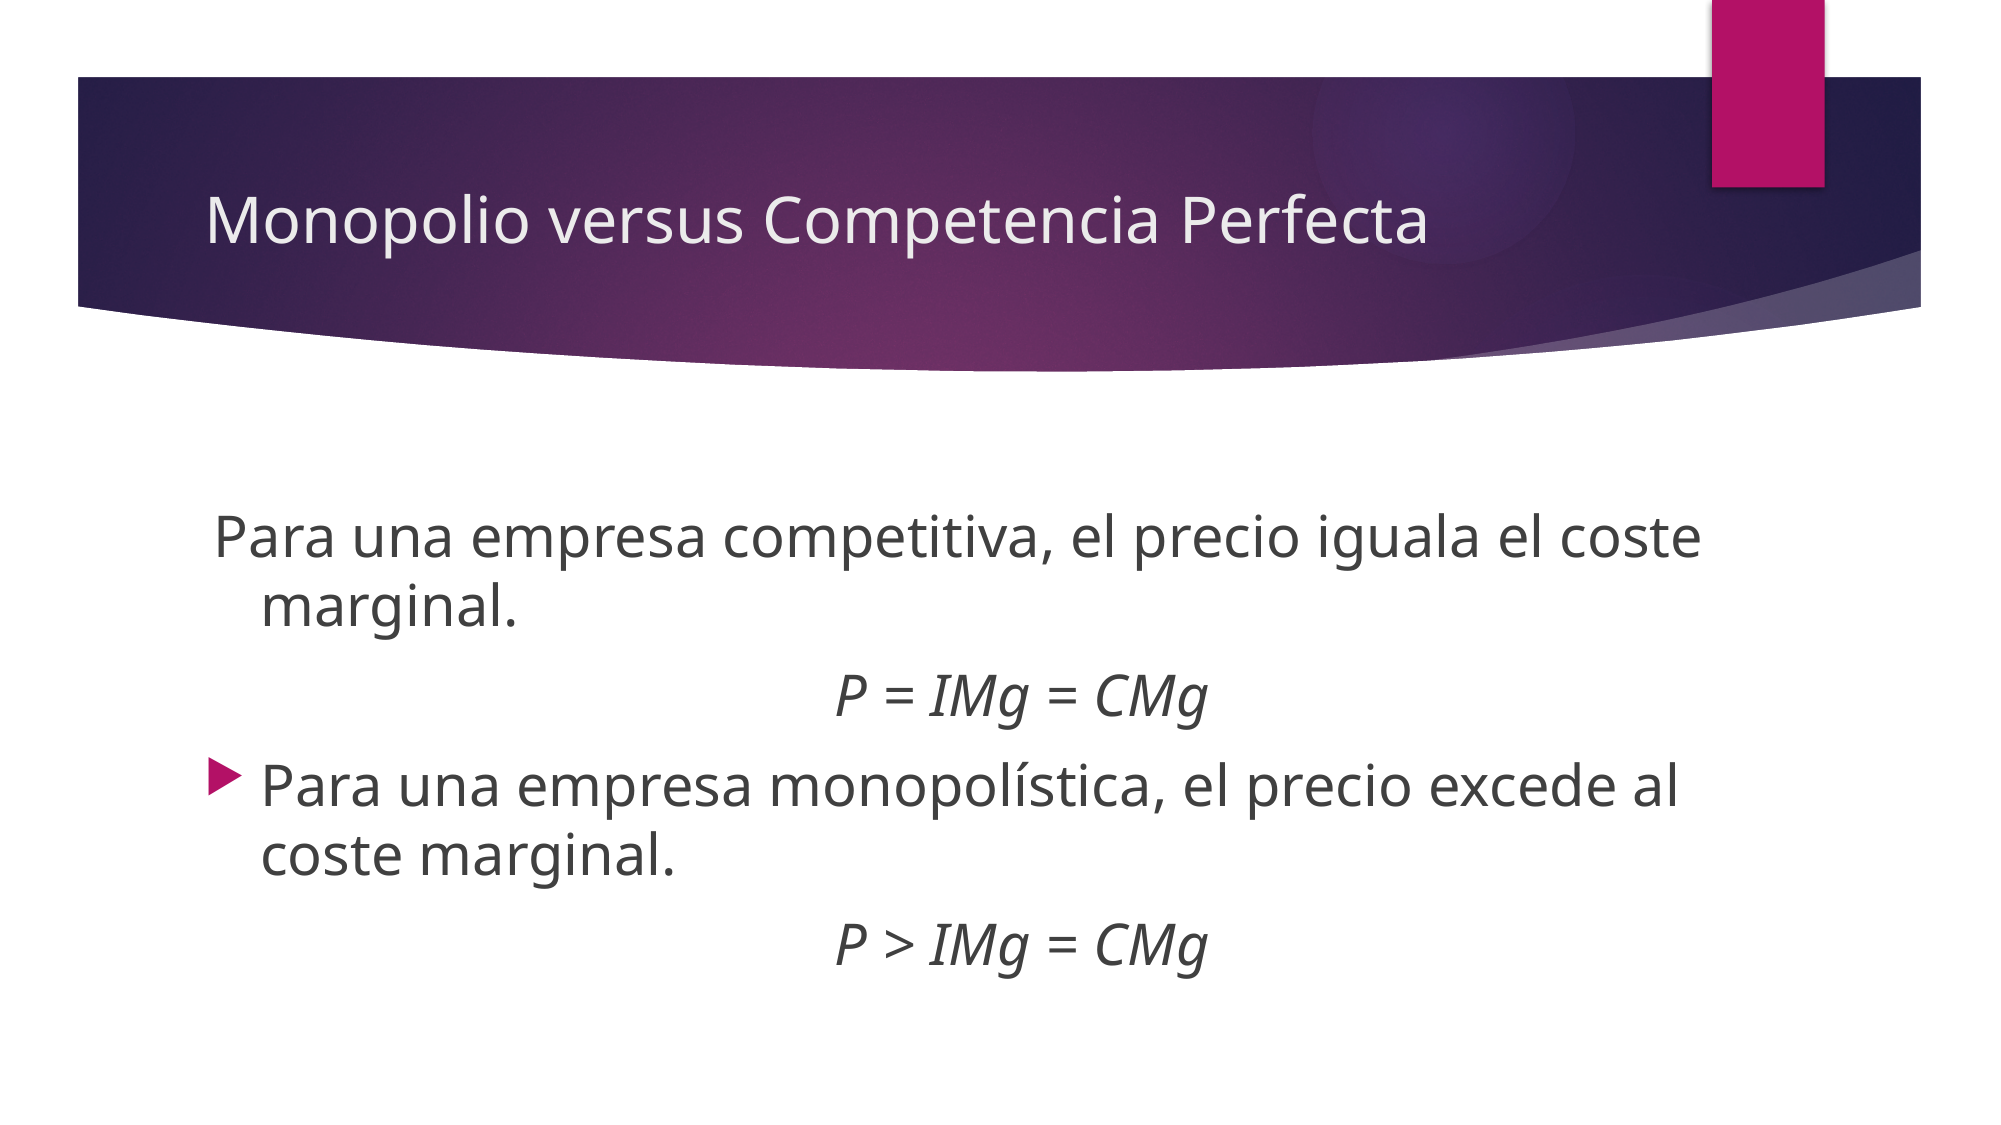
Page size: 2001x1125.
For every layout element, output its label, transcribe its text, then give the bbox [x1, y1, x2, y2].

title Monopolio versus Competencia Perfecta [189, 159, 1627, 276]
list Para una empresa competitiva, el precio iguala el coste marginal. P = IMg = CMg Para una empresa monopolística, el precio excede al coste marginal. P > IMg = CMg [189, 427, 1856, 988]
